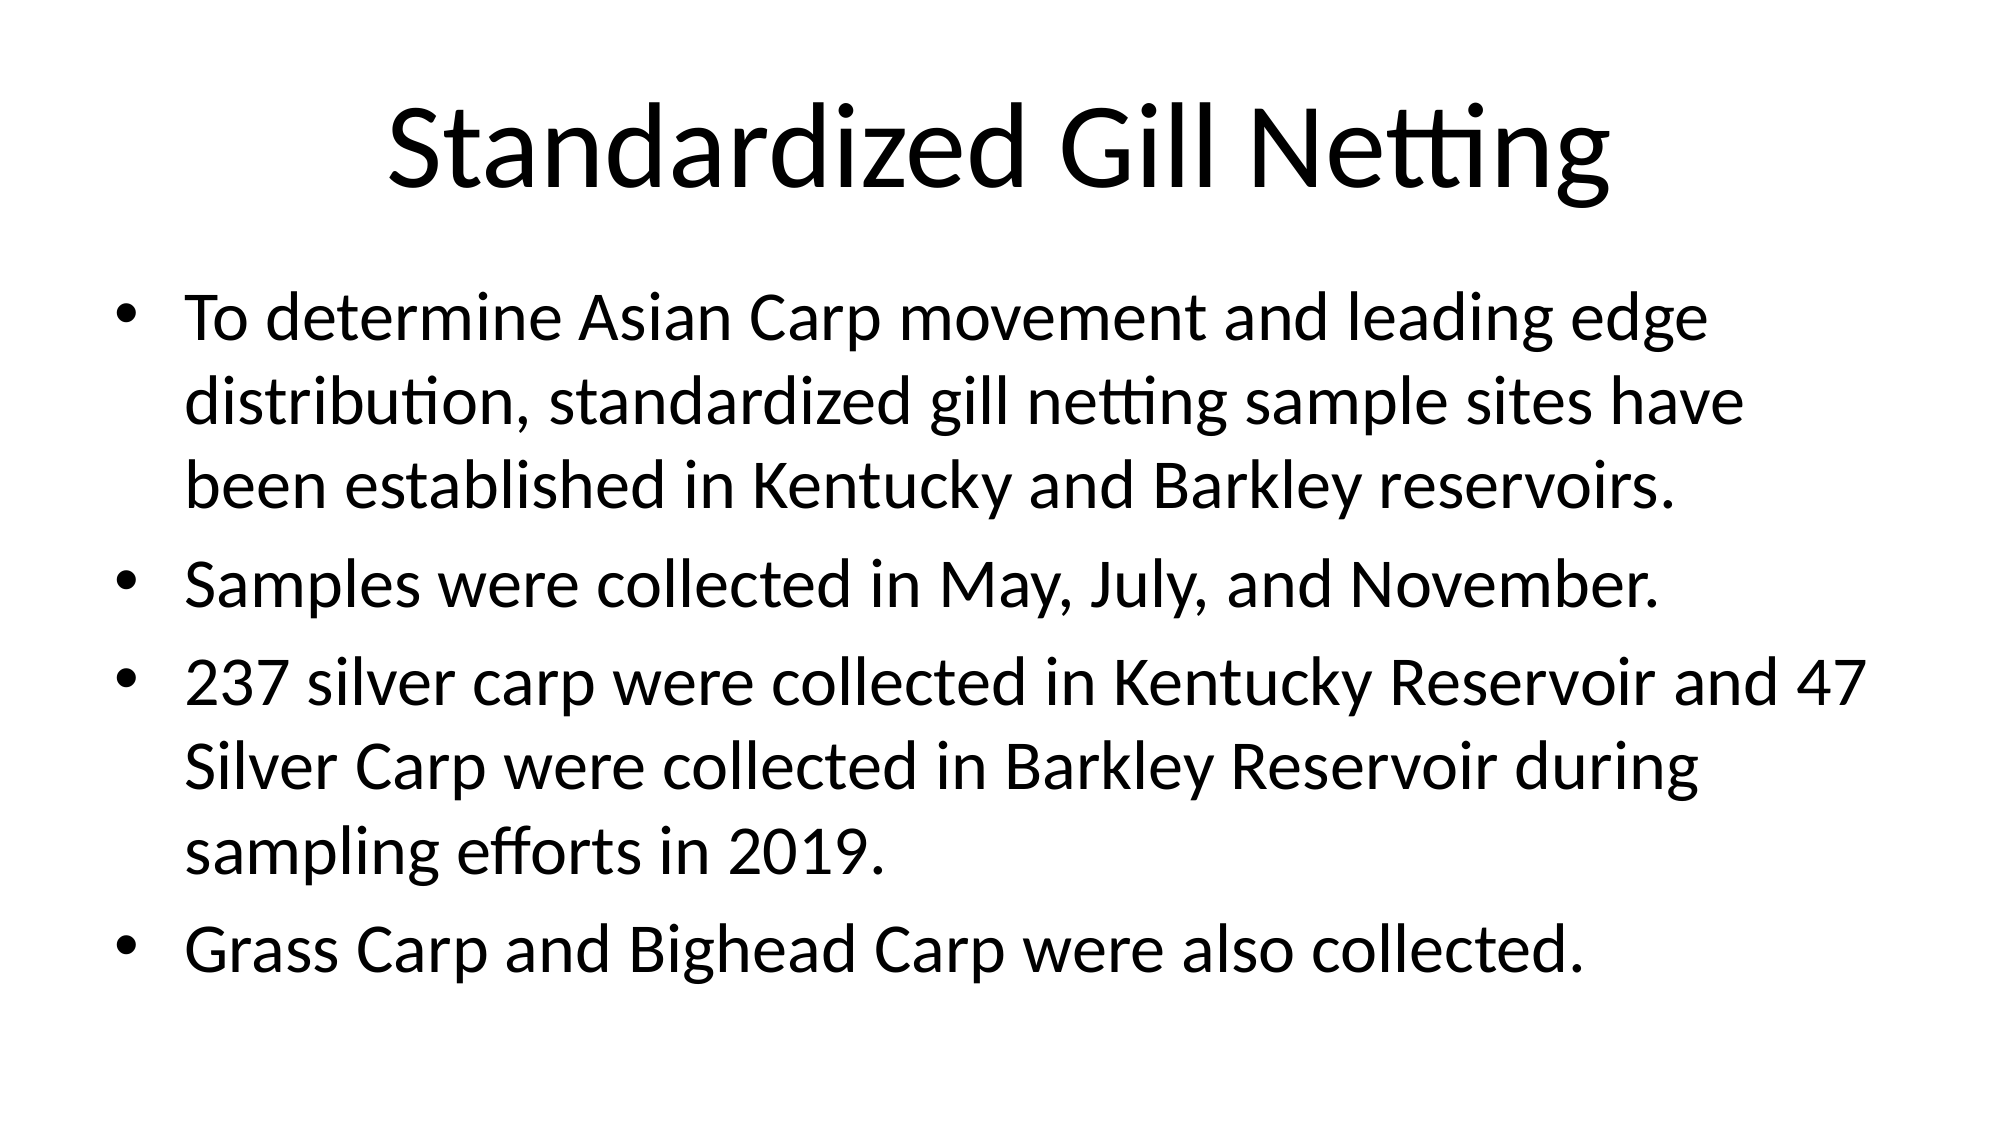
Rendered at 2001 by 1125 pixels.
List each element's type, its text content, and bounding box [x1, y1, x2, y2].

list To determine Asian Carp movement and leading edge distribution, standardized gill netting sample sites have been established in Kentucky and Barkley reservoirs. Samples were collected in May, July, and November. 237 silver carp were collected in Kentucky Reservoir and 47 Silver Carp were collected in Barkley Reservoir during sampling efforts in 2019. Grass Carp and Bighead Carp were also collected. [99, 262, 1900, 1005]
title Standardized Gill Netting [99, 45, 1900, 233]
